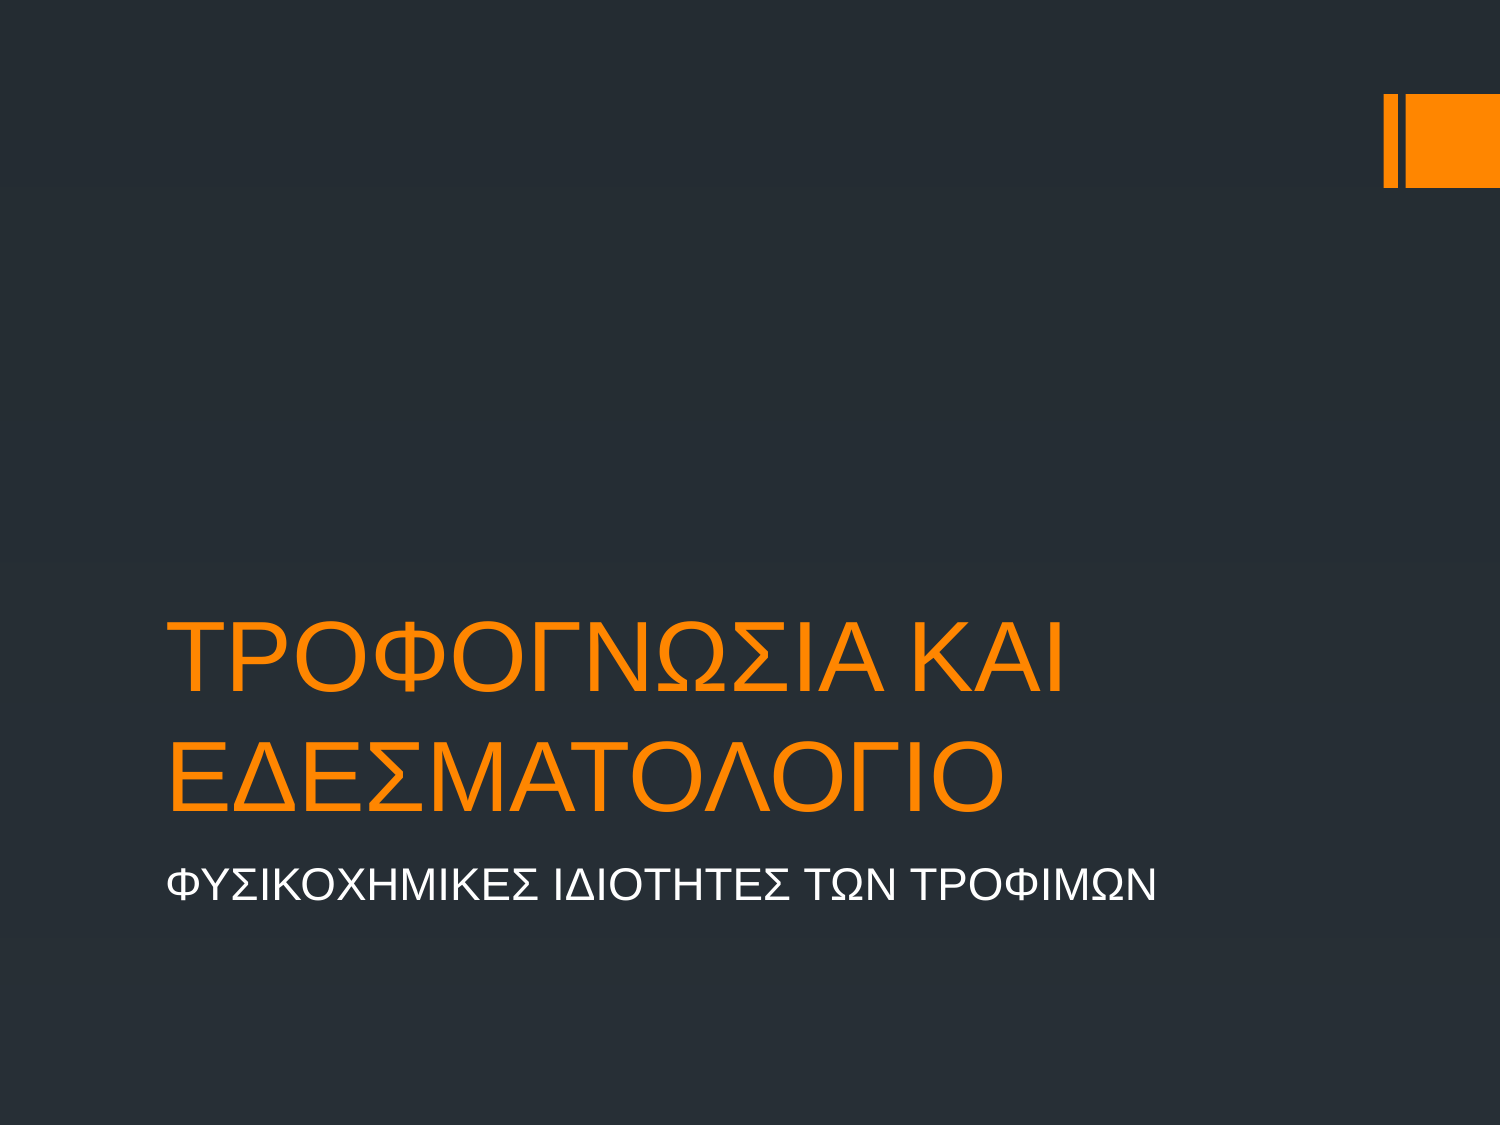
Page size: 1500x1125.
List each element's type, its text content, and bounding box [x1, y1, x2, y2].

title ΤΡΟΦΟΓΝΩΣΙΑ ΚΑΙ ΕΔΕΣΜΑΤΟΛΟΓΙΟ [150, 412, 1350, 839]
subtitle ΦΥΣΙΚΟΧΗΜΙΚΕΣ ΙΔΙΟΤΗΤΕΣ ΤΩΝ ΤΡΟΦΙΜΩΝ [150, 847, 1350, 1036]
